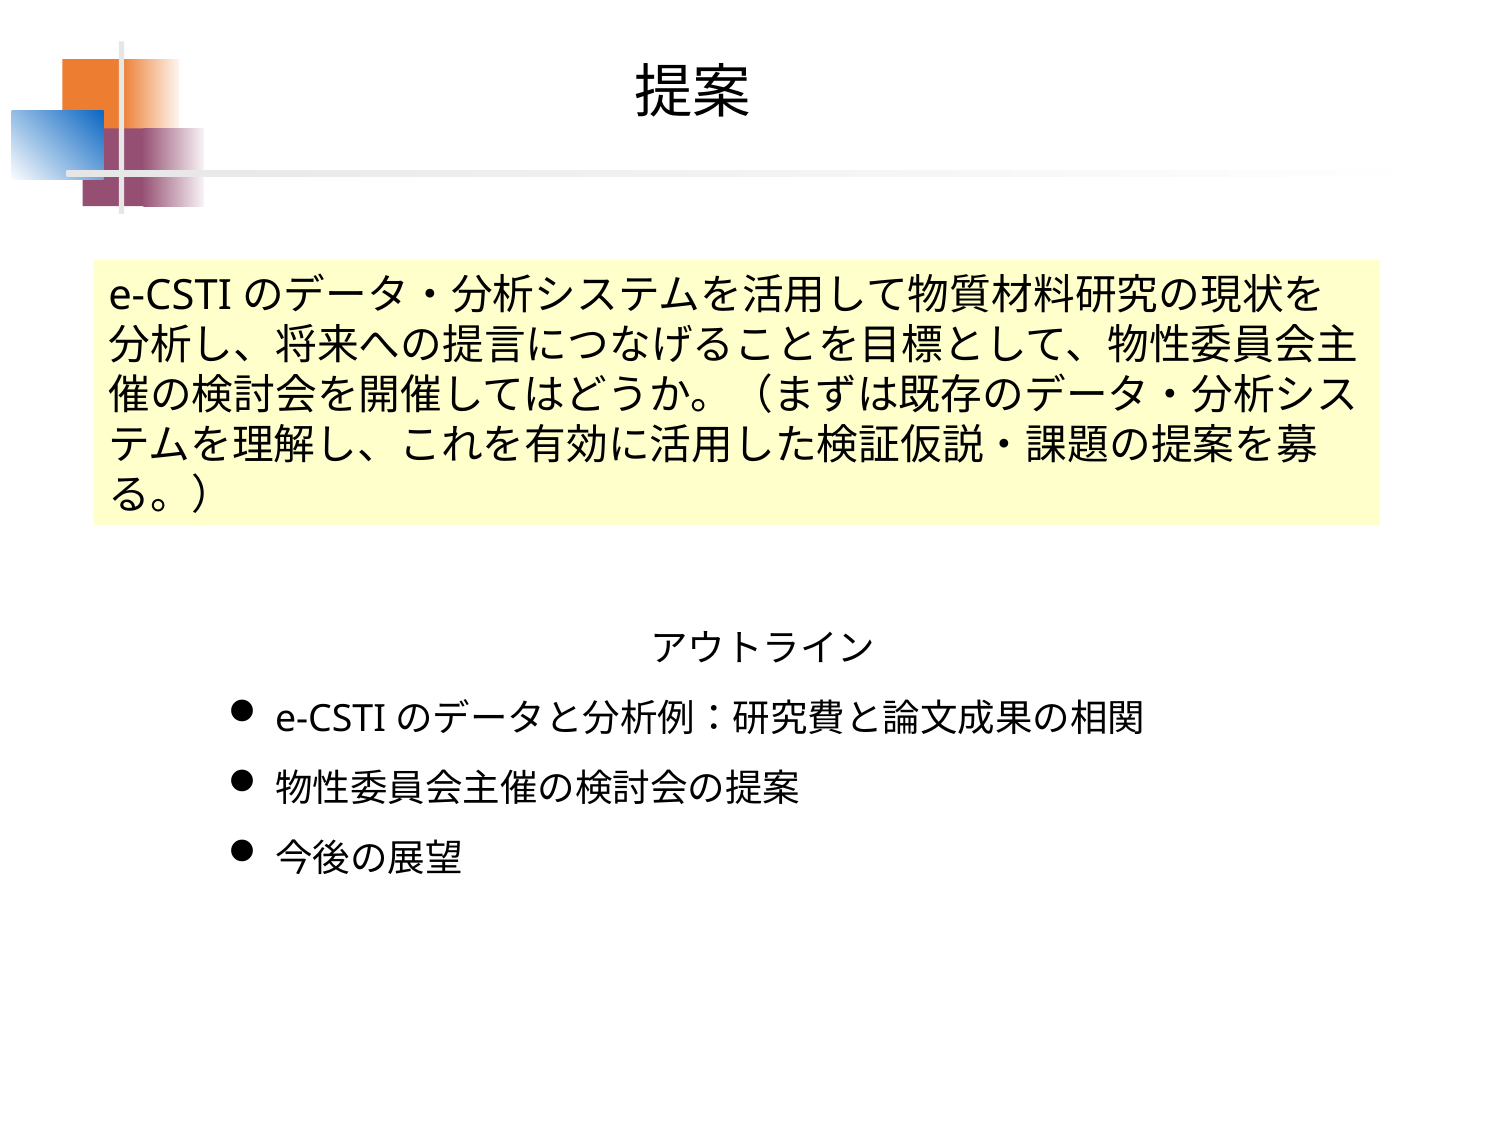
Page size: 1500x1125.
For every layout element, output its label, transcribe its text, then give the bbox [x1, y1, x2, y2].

text_box アウトライン e-CSTIのデータと分析例：研究費と論文成果の相関 物性委員会主催の検討会の提案 今後の展望 [213, 616, 1312, 886]
text_box e-CSTIのデータ・分析システムを活用して物質材料研究の現状を分析し、将来への提言につなげることを目標として、物性委員会主催の検討会を開催してはどうか。（まずは既存のデータ・分析システムを理解し、これを有効に活用した検証仮説・課題の提案を募る。） [93, 260, 1381, 525]
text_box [11, 41, 1416, 214]
